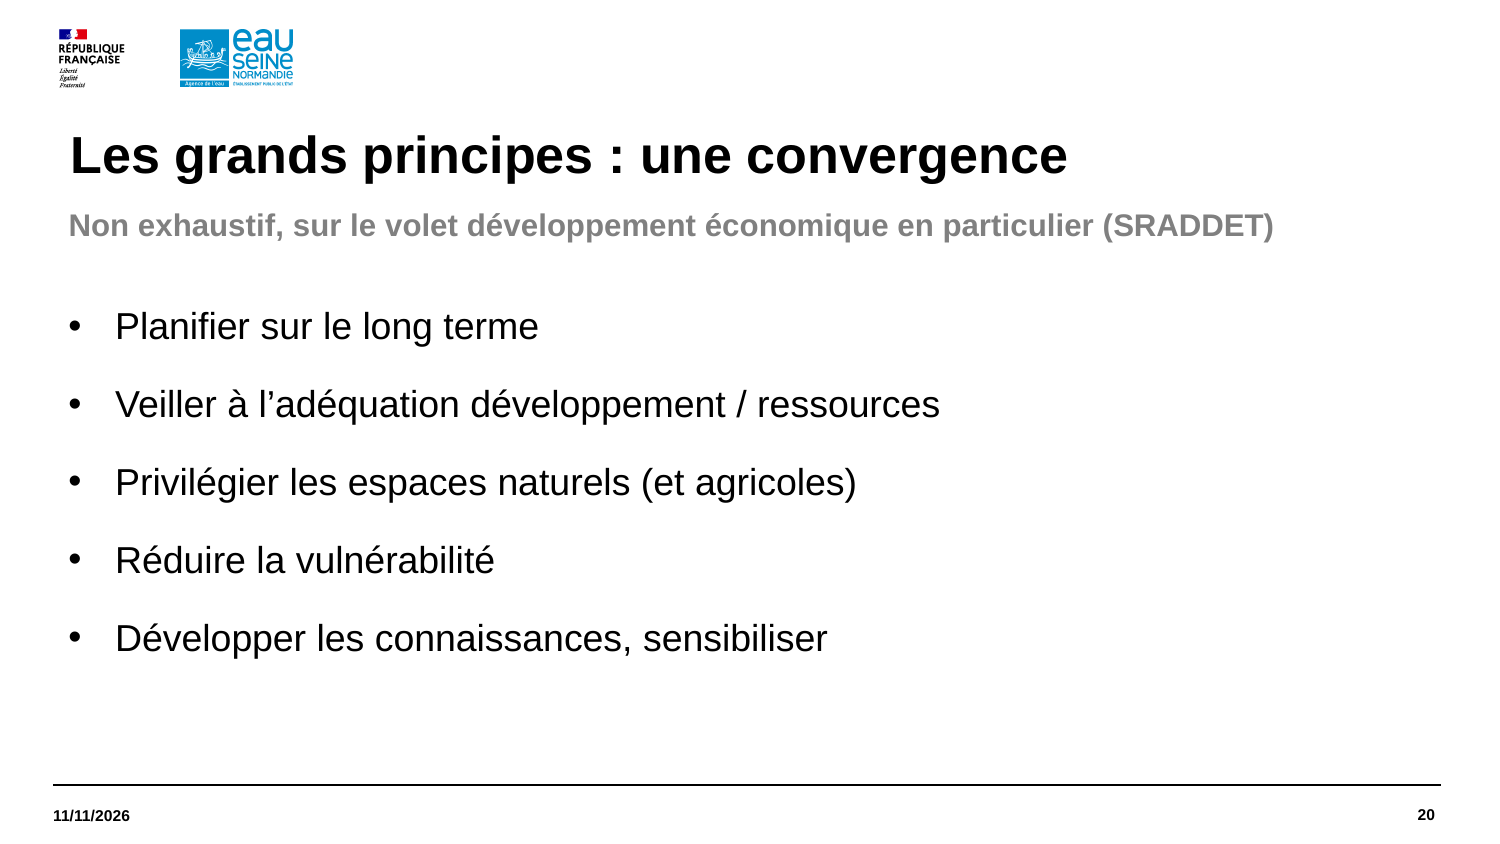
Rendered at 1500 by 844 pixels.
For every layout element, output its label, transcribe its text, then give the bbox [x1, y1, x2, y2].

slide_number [53, 787, 246, 844]
picture [283, 62, 293, 71]
picture [268, 62, 276, 75]
slide_number 20 [1213, 784, 1436, 844]
list Planifier sur le long terme Veiller à l’adéquation développement / ressources Privilégier les espaces naturels (et agricoles) Réduire la vulnérabilité Développer les connaissances, sensibiliser [53, 280, 1436, 753]
picture [258, 42, 268, 47]
title Les grands principes : une convergence [53, 112, 1436, 201]
picture [180, 29, 293, 87]
picture [242, 65, 249, 71]
picture [47, 17, 136, 107]
list Non exhaustif, sur le volet développement économique en particulier (SRADDET) [53, 204, 1436, 245]
picture [189, 51, 216, 65]
picture [279, 29, 289, 47]
